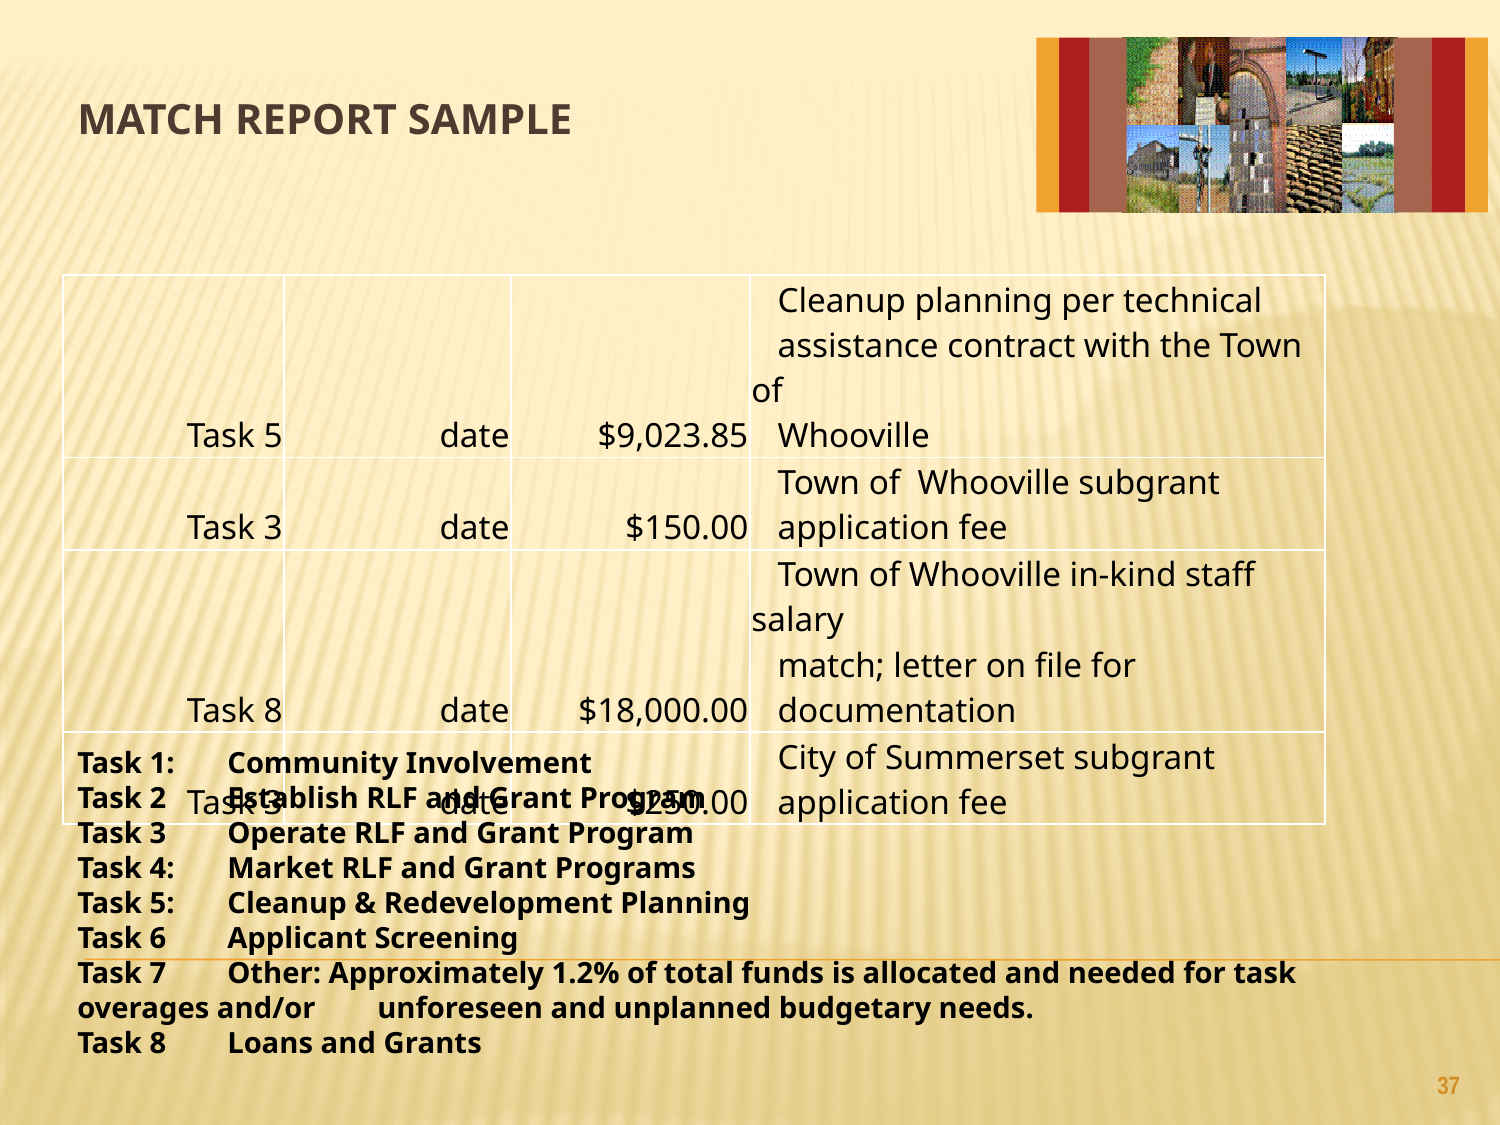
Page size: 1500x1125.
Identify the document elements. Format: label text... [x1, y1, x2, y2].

table_header $9,023.85 [512, 276, 749, 457]
table_cell Task 8 [64, 551, 283, 731]
table_cell date [285, 551, 510, 731]
table_header Task 5 [64, 276, 283, 457]
table_cell date [285, 733, 510, 737]
table_header date [285, 276, 510, 457]
table_cell Task 3 [64, 733, 283, 737]
table_cell $18,000.00 [512, 551, 749, 731]
title Match Report Sample [62, 75, 1026, 161]
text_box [1036, 37, 1489, 213]
table_cell date [285, 458, 510, 549]
table_header Cleanup planning per technical assistance contract with the Town of Whooville [751, 276, 1324, 457]
table_cell City of Summerset subgrant application fee [751, 733, 1324, 737]
text_box Task 1: Community Involvement Task 2 Establish RLF and Grant Program Task 3 Operate RLF and Grant Program Task 4: Market RLF and Grant Programs Task 5: Cleanup & Redevelopment Planning Task 6 Applicant Screening Task 7 Other: Approximately 1.2% of total funds is allocated and needed for task overages and/or unforeseen and unplanned budgetary needs. Task 8 Loans and Grants [62, 737, 1398, 1067]
slide_number 37 [1350, 1062, 1475, 1103]
table_cell $250.00 [512, 733, 749, 737]
table_cell $150.00 [512, 458, 749, 549]
table_cell Town of Whooville in-kind staff salary match; letter on file for documentation [751, 551, 1324, 731]
table_cell Task 3 [64, 458, 283, 549]
table_cell Town of Whooville subgrant application fee [751, 458, 1324, 549]
